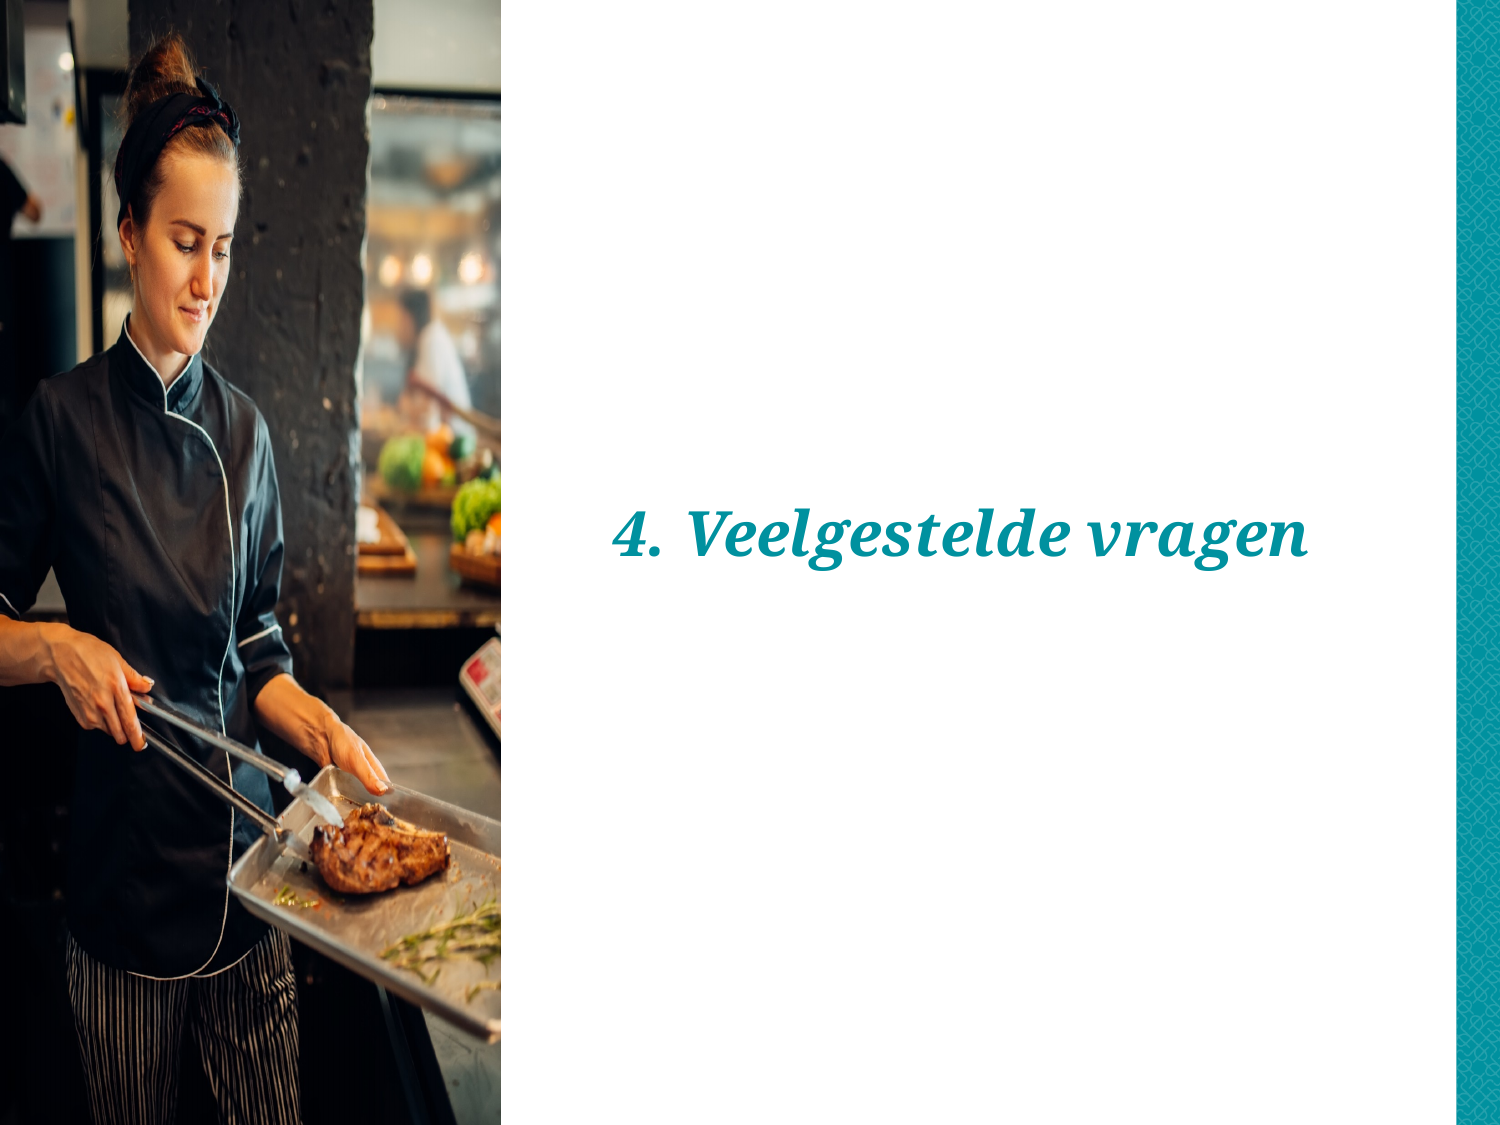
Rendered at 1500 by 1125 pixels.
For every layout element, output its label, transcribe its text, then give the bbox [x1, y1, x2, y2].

list 4. Veelgestelde vragen [587, 105, 1353, 1054]
picture [0, 0, 501, 1125]
picture [1411, 0, 1500, 1125]
